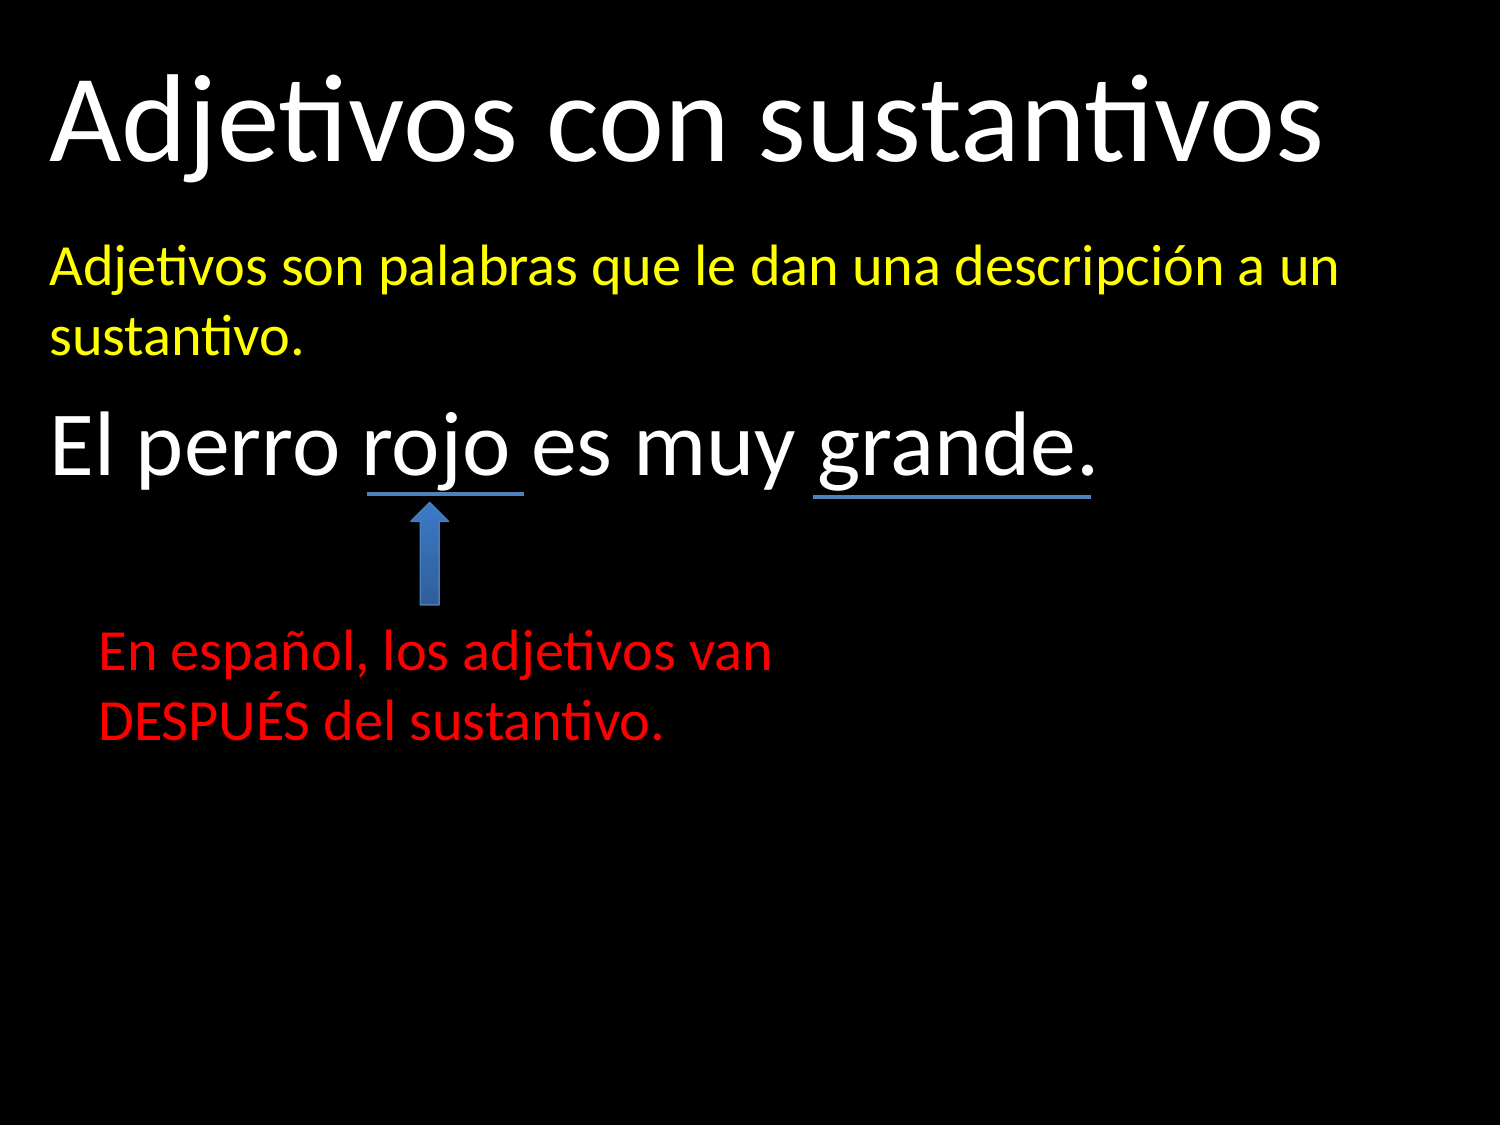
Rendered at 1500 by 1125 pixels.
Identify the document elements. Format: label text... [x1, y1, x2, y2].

text_box [410, 503, 450, 606]
text_box Adjetivos son palabras que le dan una descripción a un sustantivo. [34, 219, 1459, 375]
text_box El perro rojo es muy grande. [34, 376, 1433, 502]
text_box En español, los adjetivos van DESPUÉS del sustantivo. [83, 604, 854, 760]
text_box Adjetivos con sustantivos [34, 28, 1459, 194]
